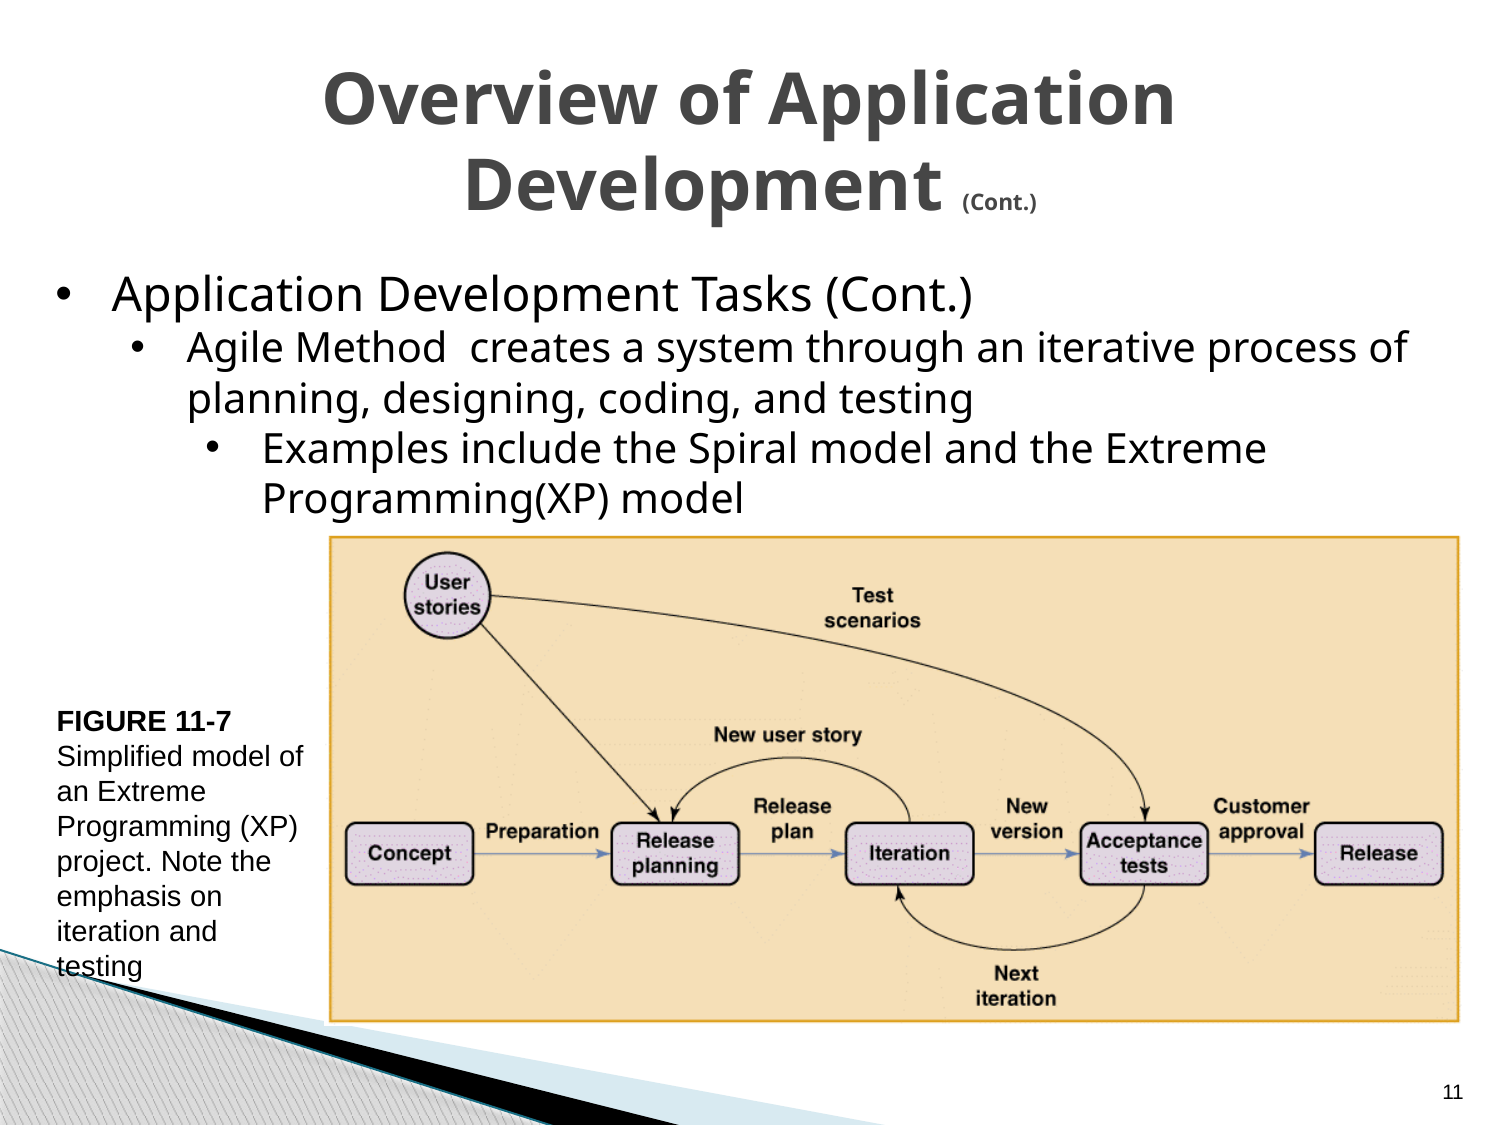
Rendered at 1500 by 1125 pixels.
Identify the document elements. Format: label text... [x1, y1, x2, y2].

slide_number 11 [1418, 1051, 1479, 1112]
text_box FIGURE 11-7 Simplified model of an Extreme Programming (XP) project. Note the emphasis on iteration and testing [41, 695, 318, 990]
picture [324, 531, 1463, 1026]
text_box Application Development Tasks (Cont.) Agile Method creates a system through an iterative process of planning, designing, coding, and testing Examples include the Spiral model and the Extreme Programming(XP) model [40, 256, 1463, 529]
title Overview of Application Development (Cont.) [75, 45, 1425, 233]
